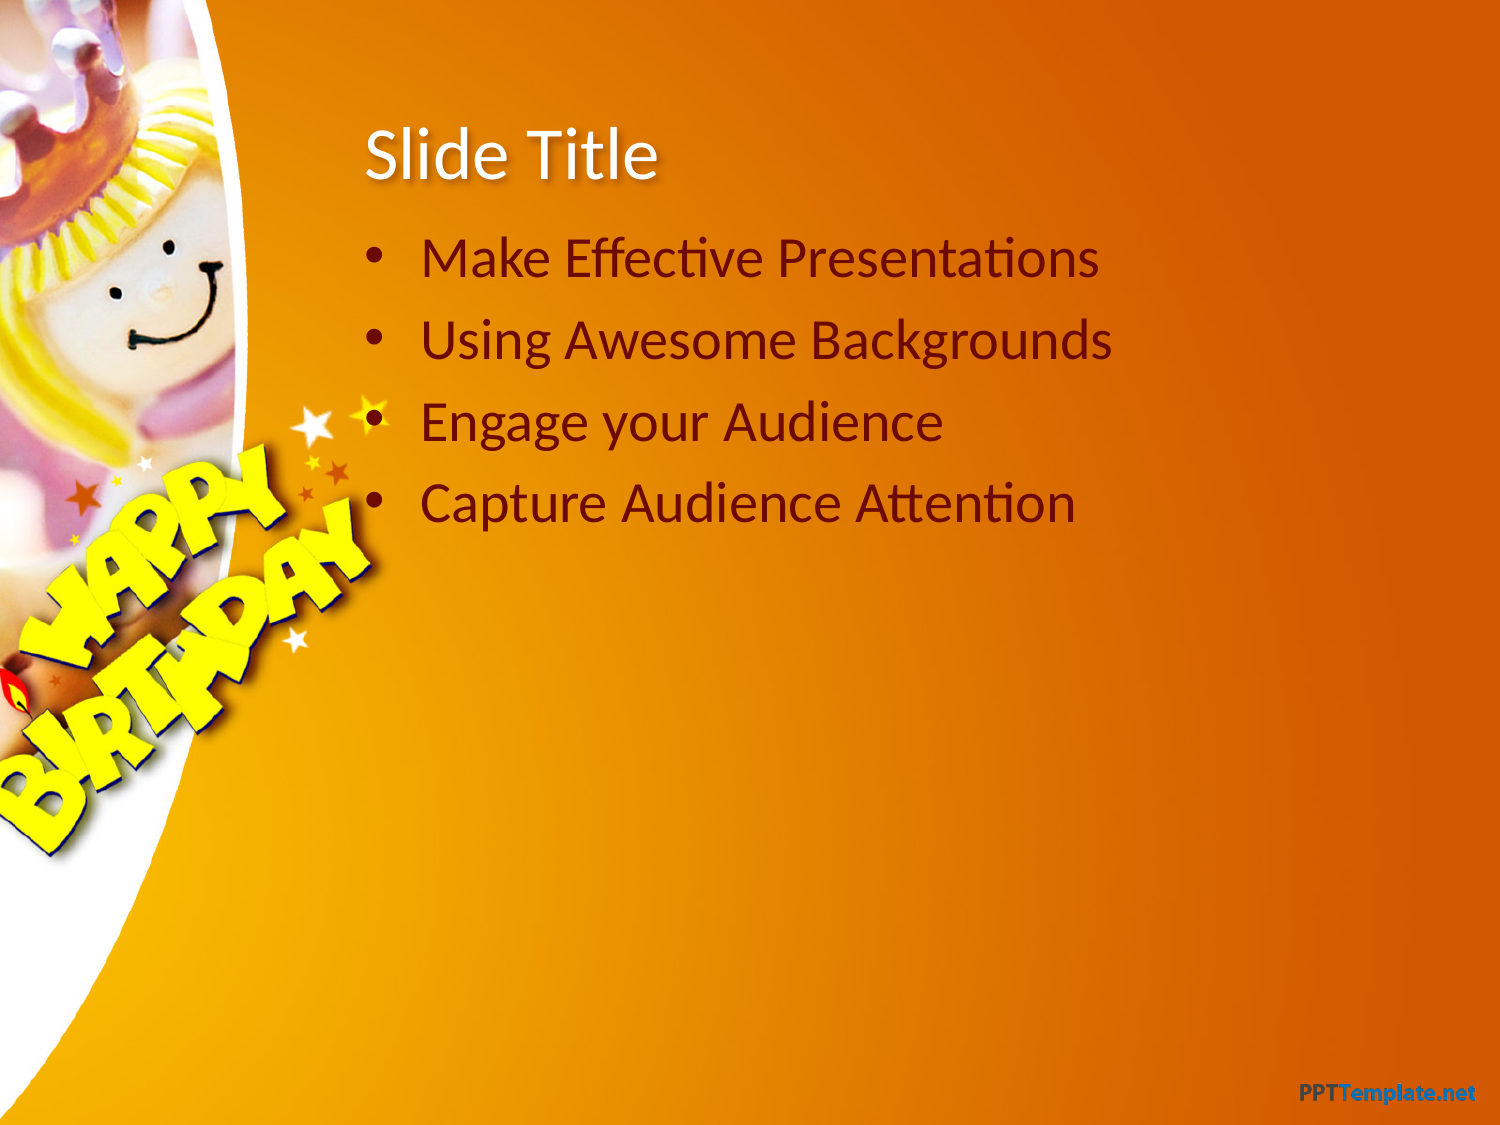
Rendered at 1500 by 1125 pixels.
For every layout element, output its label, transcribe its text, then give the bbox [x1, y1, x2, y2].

title Slide Title [349, 86, 1427, 211]
list Make Effective Presentations Using Awesome Backgrounds Engage your Audience Capture Audience Attention [349, 211, 1427, 939]
picture [0, 0, 1500, 1125]
